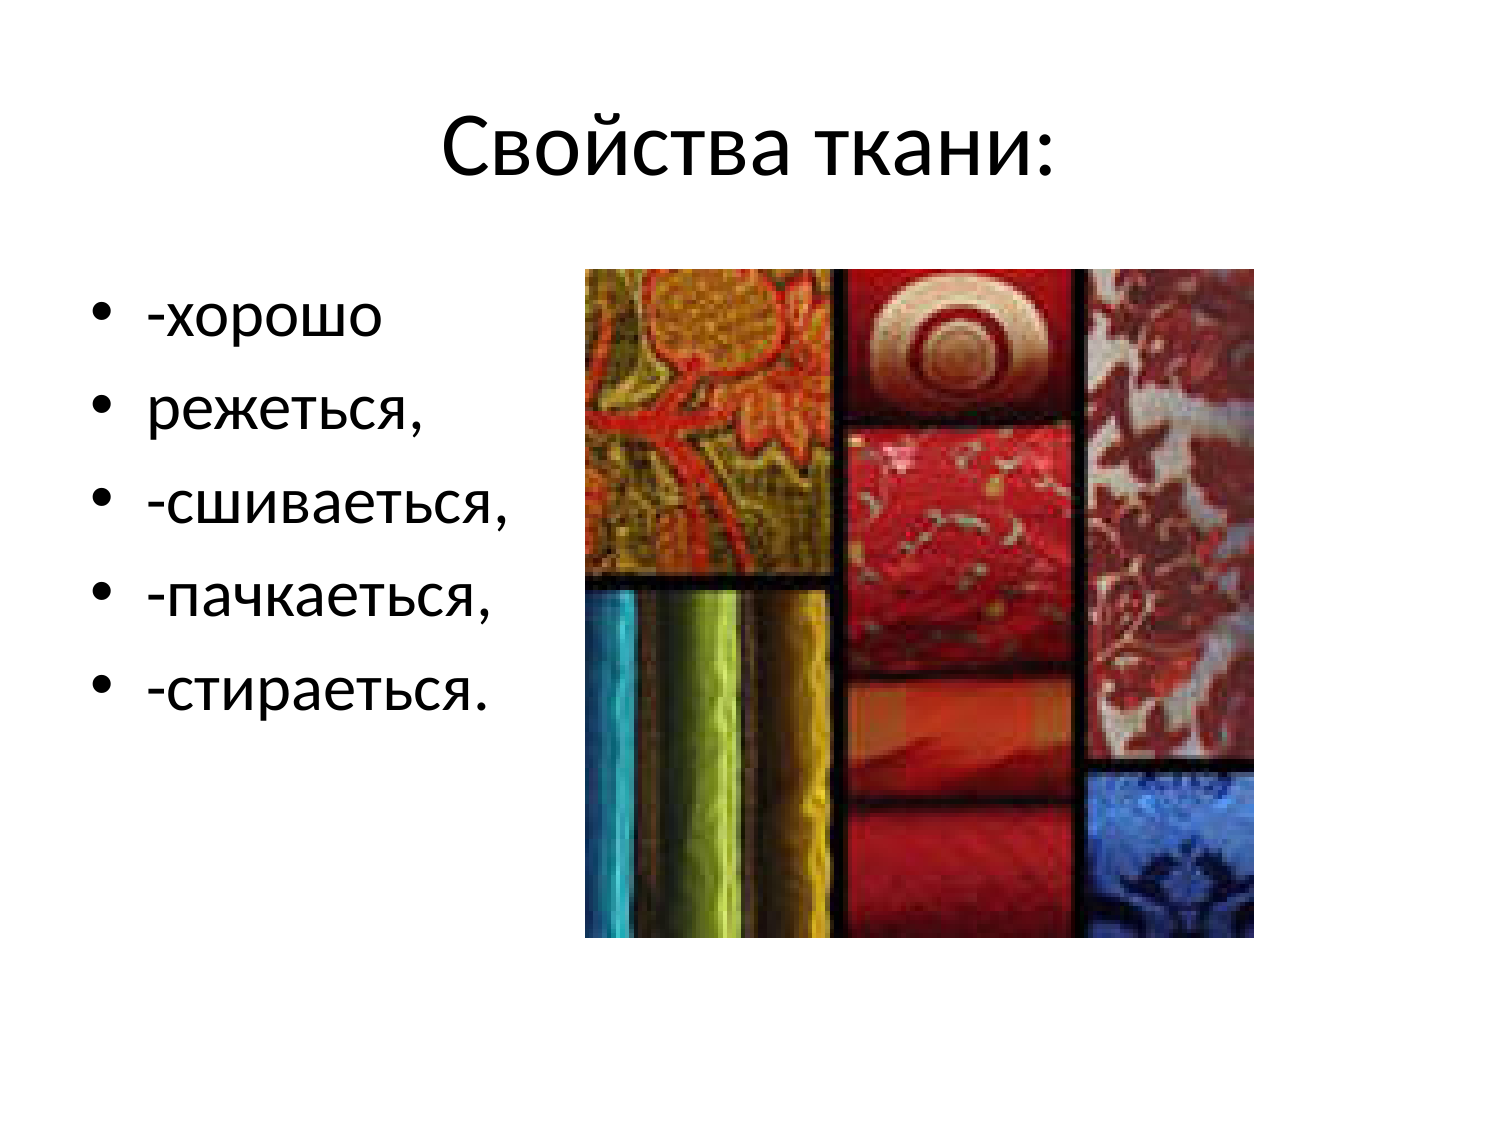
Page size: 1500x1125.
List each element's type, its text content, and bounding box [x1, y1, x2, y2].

title Свойства ткани: [75, 45, 1425, 233]
picture [585, 269, 1255, 938]
list -хорошо режеться, -сшиваеться, -пачкаеться, -стираеться. [75, 262, 1425, 1005]
